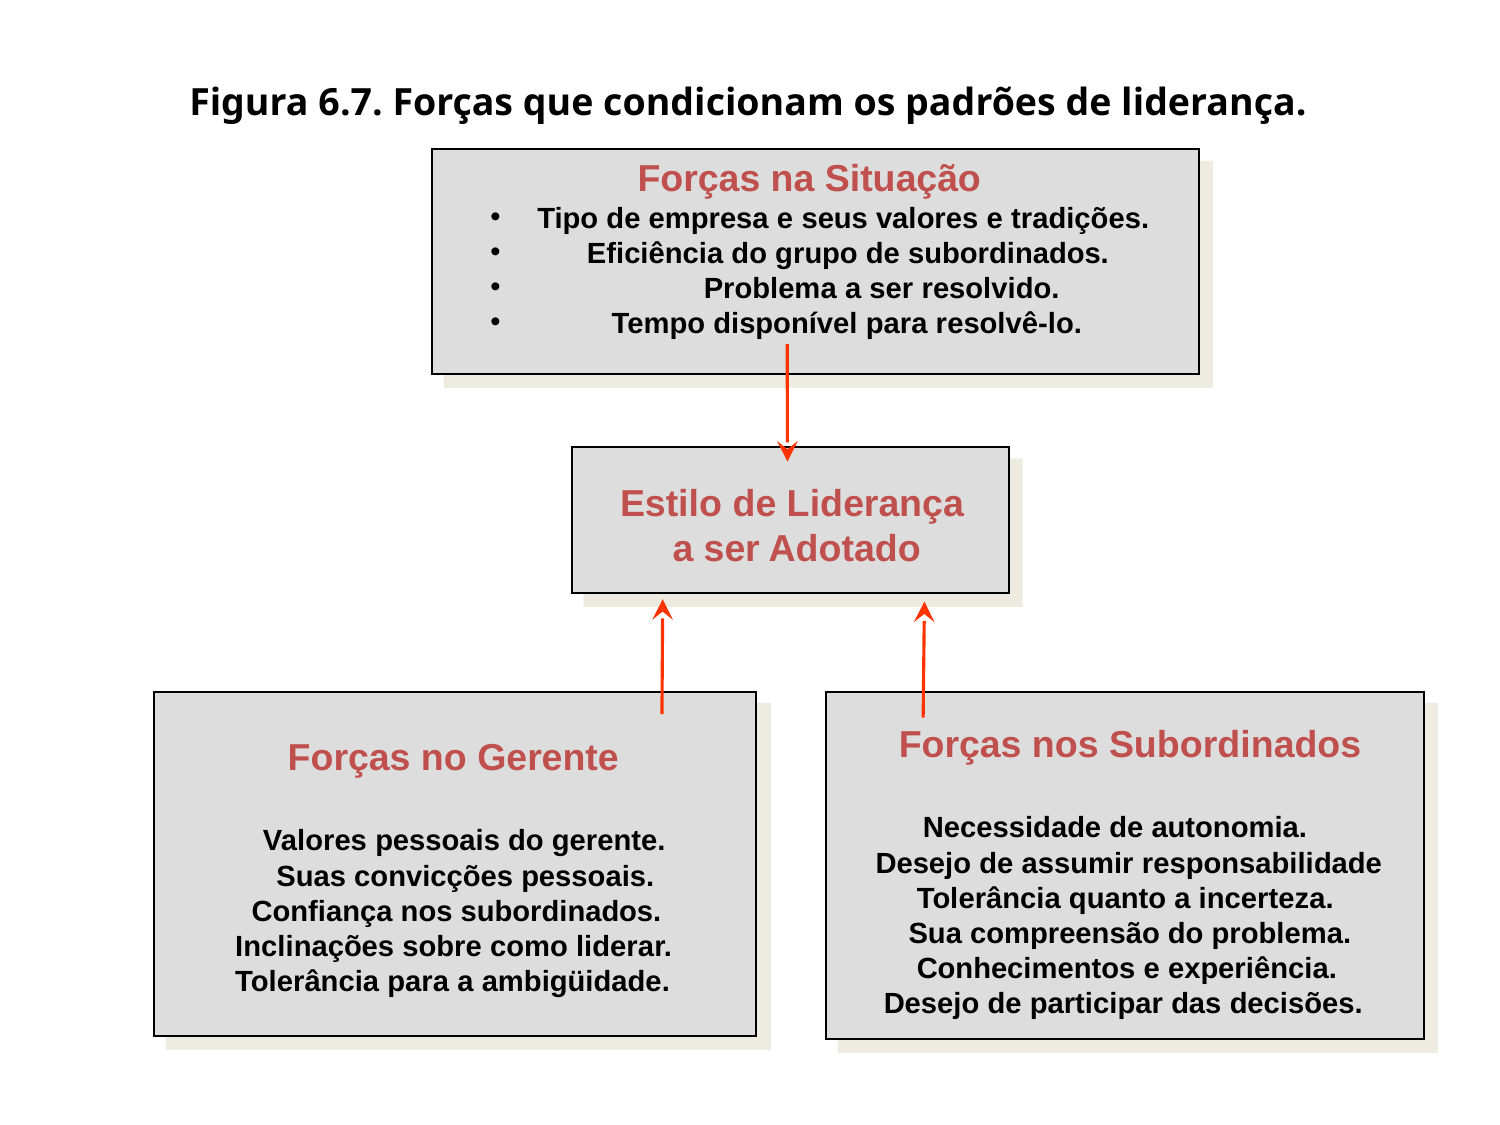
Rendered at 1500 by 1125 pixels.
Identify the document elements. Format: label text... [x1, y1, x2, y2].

text_box [432, 149, 787, 374]
text_box [913, 601, 935, 623]
text_box Figura 6.7. Forças que condicionam os padrões de liderança. [174, 71, 1323, 131]
text_box [571, 447, 1009, 594]
text_box Forças na Situação Tipo de empresa e seus valores e tradições. Eficiência do grupo de subordinados. Problema a ser resolvido. Tempo disponível para resolvê-lo. [475, 146, 1166, 347]
text_box [652, 599, 673, 620]
text_box [826, 691, 1424, 1039]
text_box [788, 149, 1199, 374]
text_box [777, 441, 798, 462]
text_box Forças nos Subordinados Necessidade de autonomia. Desejo de assumir responsabilidade Tolerância quanto a incerteza. Sua compreensão do problema. Conhecimentos e experiência. Desejo de participar das decisões. [852, 712, 1398, 1027]
text_box [154, 691, 757, 1036]
text_box Estilo de Liderança a ser Adotado [605, 472, 979, 577]
text_box Forças no Gerente Valores pessoais do gerente. Suas convicções pessoais. Confiança nos subordinados. Inclinações sobre como liderar. Tolerância para a ambigüidade. [220, 725, 688, 1005]
